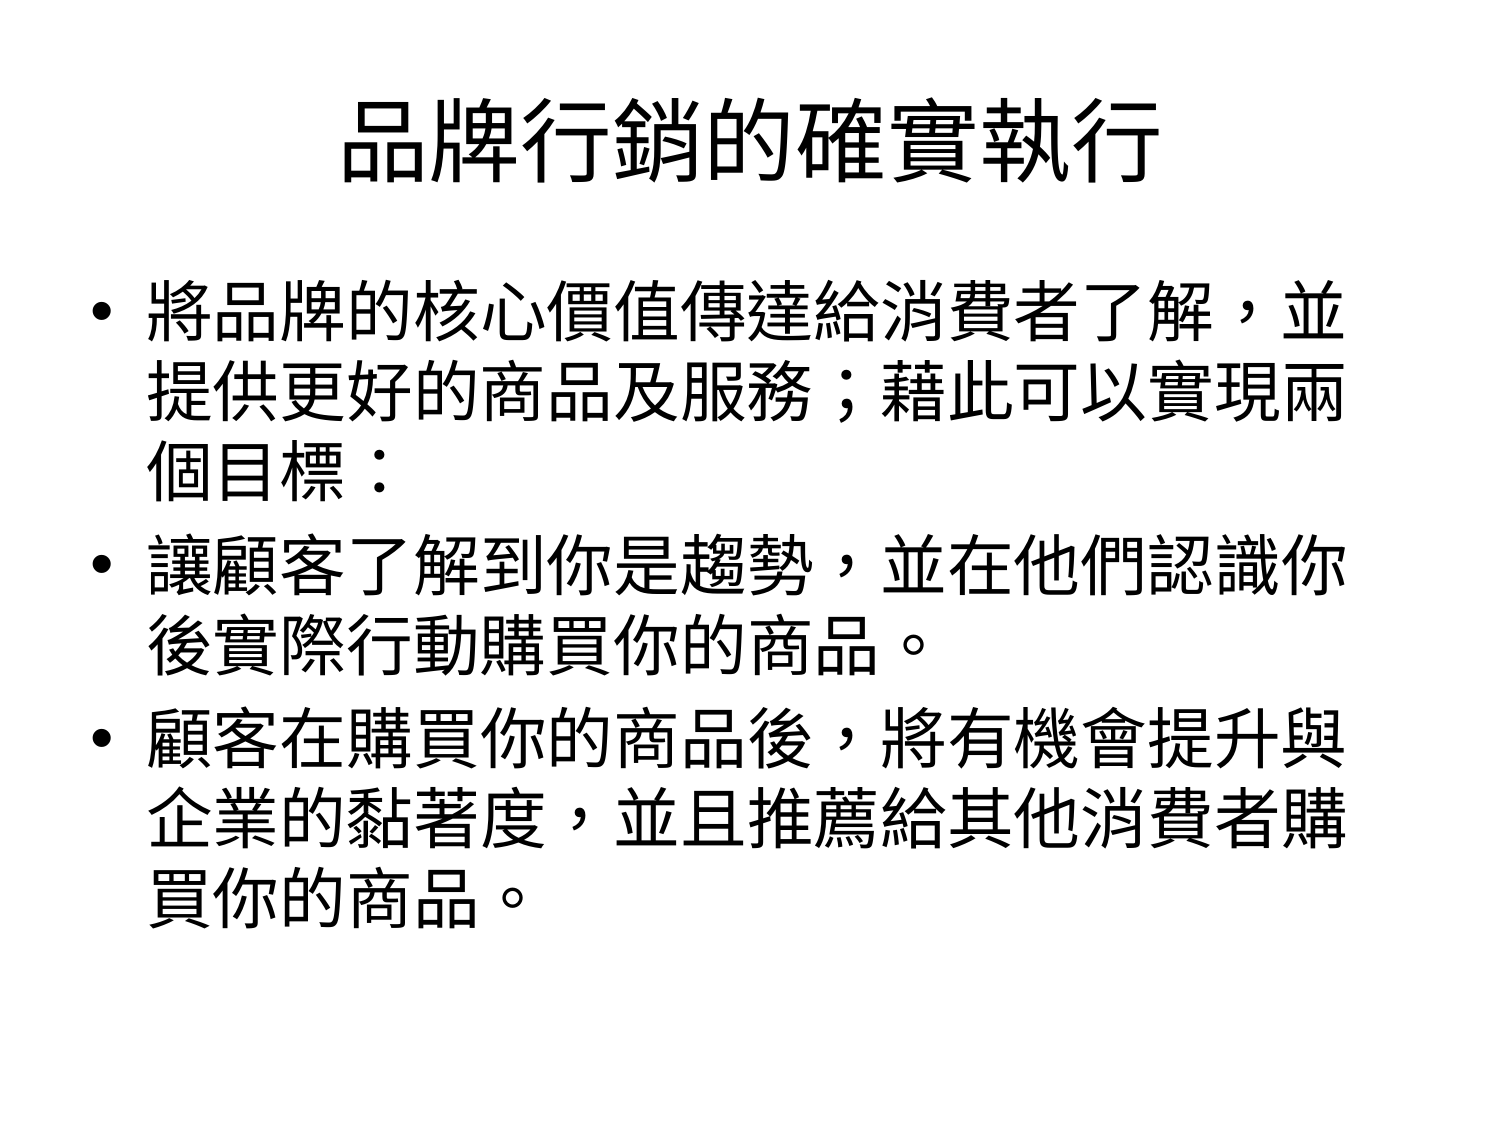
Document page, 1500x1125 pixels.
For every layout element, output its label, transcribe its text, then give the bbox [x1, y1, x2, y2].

title 品牌行銷的確實執行 [75, 45, 1425, 233]
list 將品牌的核心價值傳達給消費者了解，並提供更好的商品及服務；藉此可以實現兩個目標： 讓顧客了解到你是趨勢，並在他們認識你後實際行動購買你的商品。 顧客在購買你的商品後，將有機會提升與企業的黏著度，並且推薦給其他消費者購買你的商品。 [75, 262, 1425, 1071]
